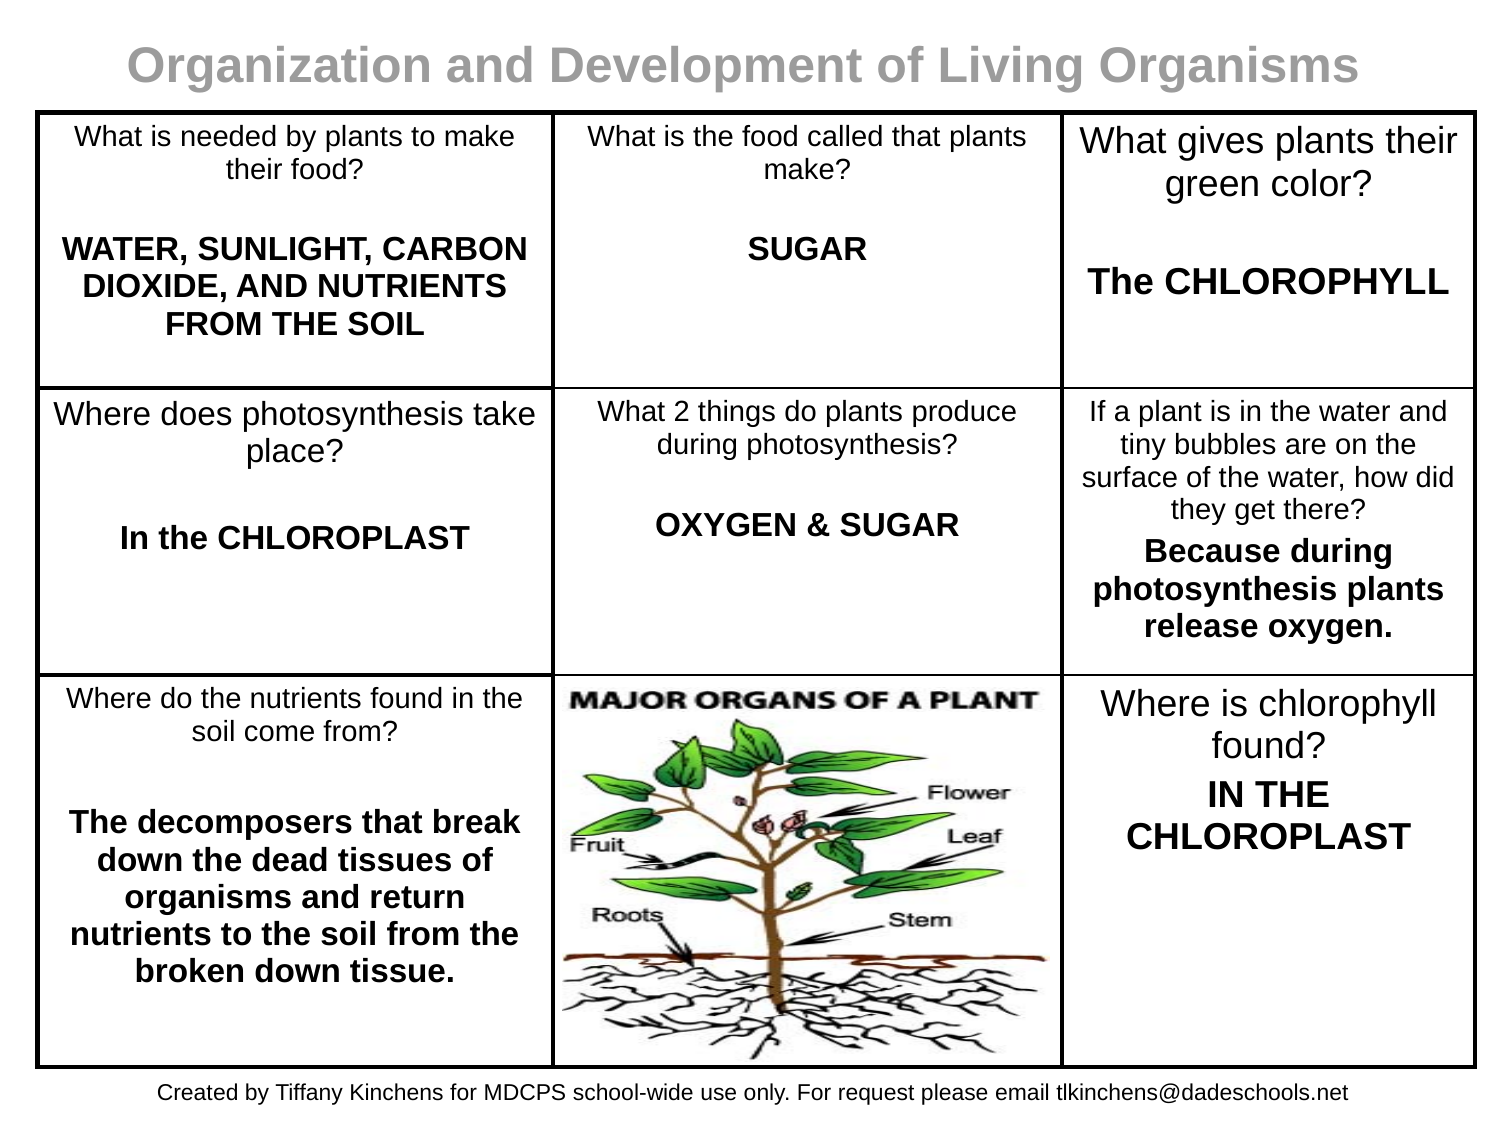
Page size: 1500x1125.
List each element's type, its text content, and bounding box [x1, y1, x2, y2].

text_box Organization and Development of Living Organisms [62, 24, 1425, 100]
table_cell If a plant is in the water and tiny bubbles are on the surface of the water, how did they get there? Because during photosynthesis plants release oxygen. [1064, 389, 1473, 674]
table_header What is the food called that plants make? SUGAR [555, 115, 1060, 387]
table_cell [555, 676, 1060, 1065]
table_header What is needed by plants to make their food? WATER, SUNLIGHT, CARBON DIOXIDE, AND NUTRIENTS FROM THE SOIL [40, 115, 551, 386]
table_cell Where is chlorophyll found? IN THE CHLOROPLAST [1064, 676, 1473, 1065]
picture [562, 687, 1051, 1063]
table_header What gives plants their green color? The CHLOROPHYLL [1064, 115, 1473, 387]
table_cell Where does photosynthesis take place? In the CHLOROPLAST [40, 390, 551, 673]
footer Created by Tiffany Kinchens for MDCPS school-wide use only. For request please email tlkinchens@dadeschools.net [2, 1069, 1500, 1123]
table_cell What 2 things do plants produce during photosynthesis? OXYGEN & SUGAR [555, 389, 1060, 674]
table_cell Where do the nutrients found in the soil come from? The decomposers that break down the dead tissues of organisms and return nutrients to the soil from the broken down tissue. [40, 677, 551, 1065]
